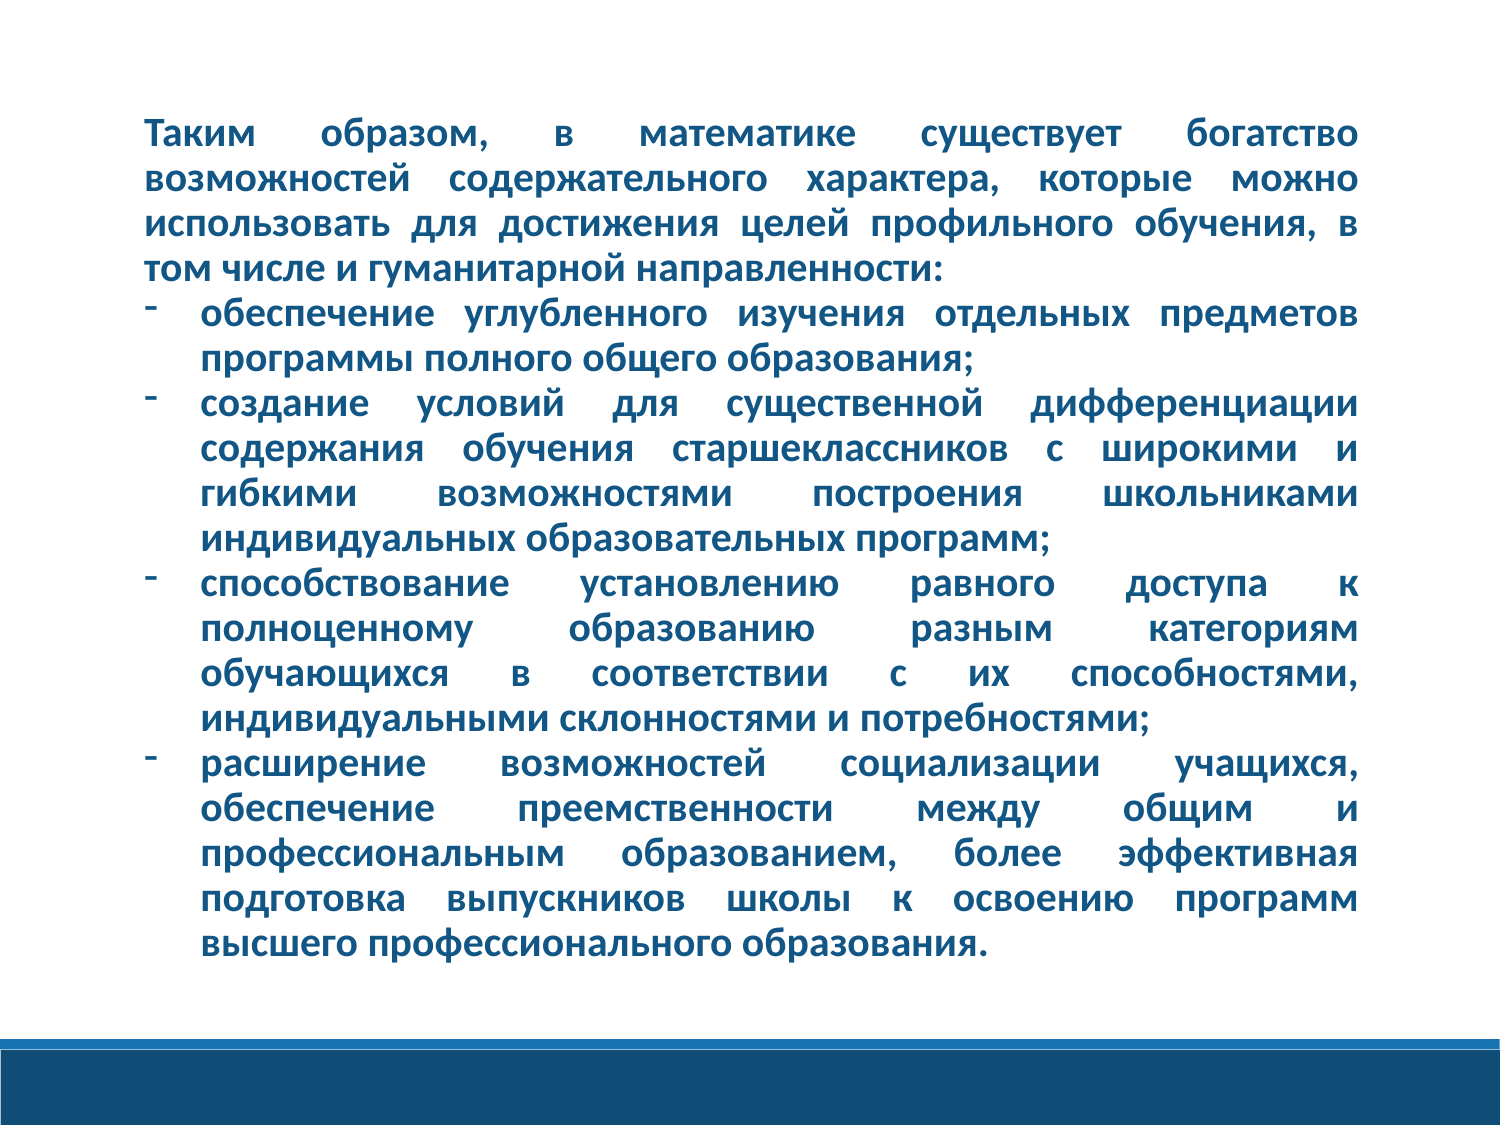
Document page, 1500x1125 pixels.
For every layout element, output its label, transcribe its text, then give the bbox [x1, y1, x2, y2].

text_box Таким образом, в математике существует богатство возможностей содержательного характера, которые можно использовать для достижения целей профильного обучения, в том числе и гуманитарной направленности: обеспечение углубленного изучения отдельных предметов программы полного общего образования; создание условий для существенной дифференциации содержания обучения старшеклассников с широкими и гибкими возможностями построения школьниками индивидуальных образовательных программ; способствование установлению равного доступа к полноценному образованию разным категориям обучающихся в соответствии с их способностями, индивидуальными склонностями и потребностями; расширение возможностей социализации учащихся, обеспечение преемственности между общим и профессиональным образованием, более эффективная подготовка выпускников школы к освоению программ высшего профессионального образования. [129, 96, 1375, 1019]
